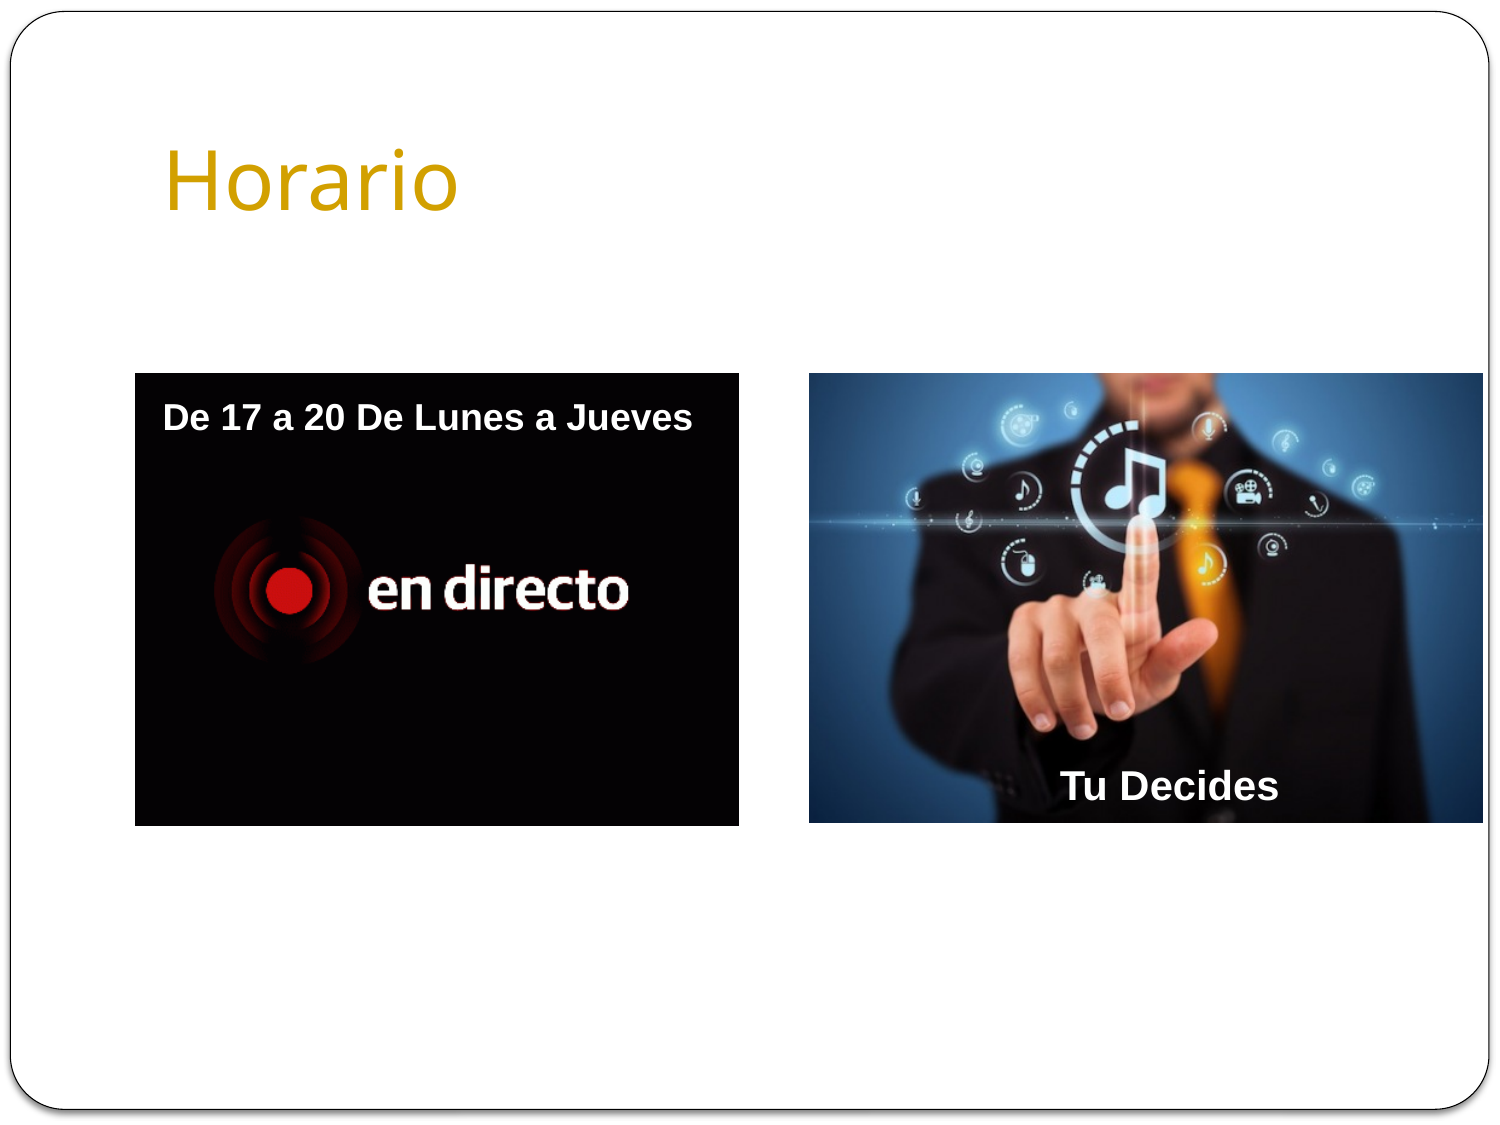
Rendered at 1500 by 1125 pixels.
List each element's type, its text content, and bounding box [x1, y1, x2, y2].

text_box Tu Decides [1488, 751, 1500, 817]
picture [135, 373, 739, 826]
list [808, 373, 1483, 823]
title Horario [147, 54, 1423, 243]
